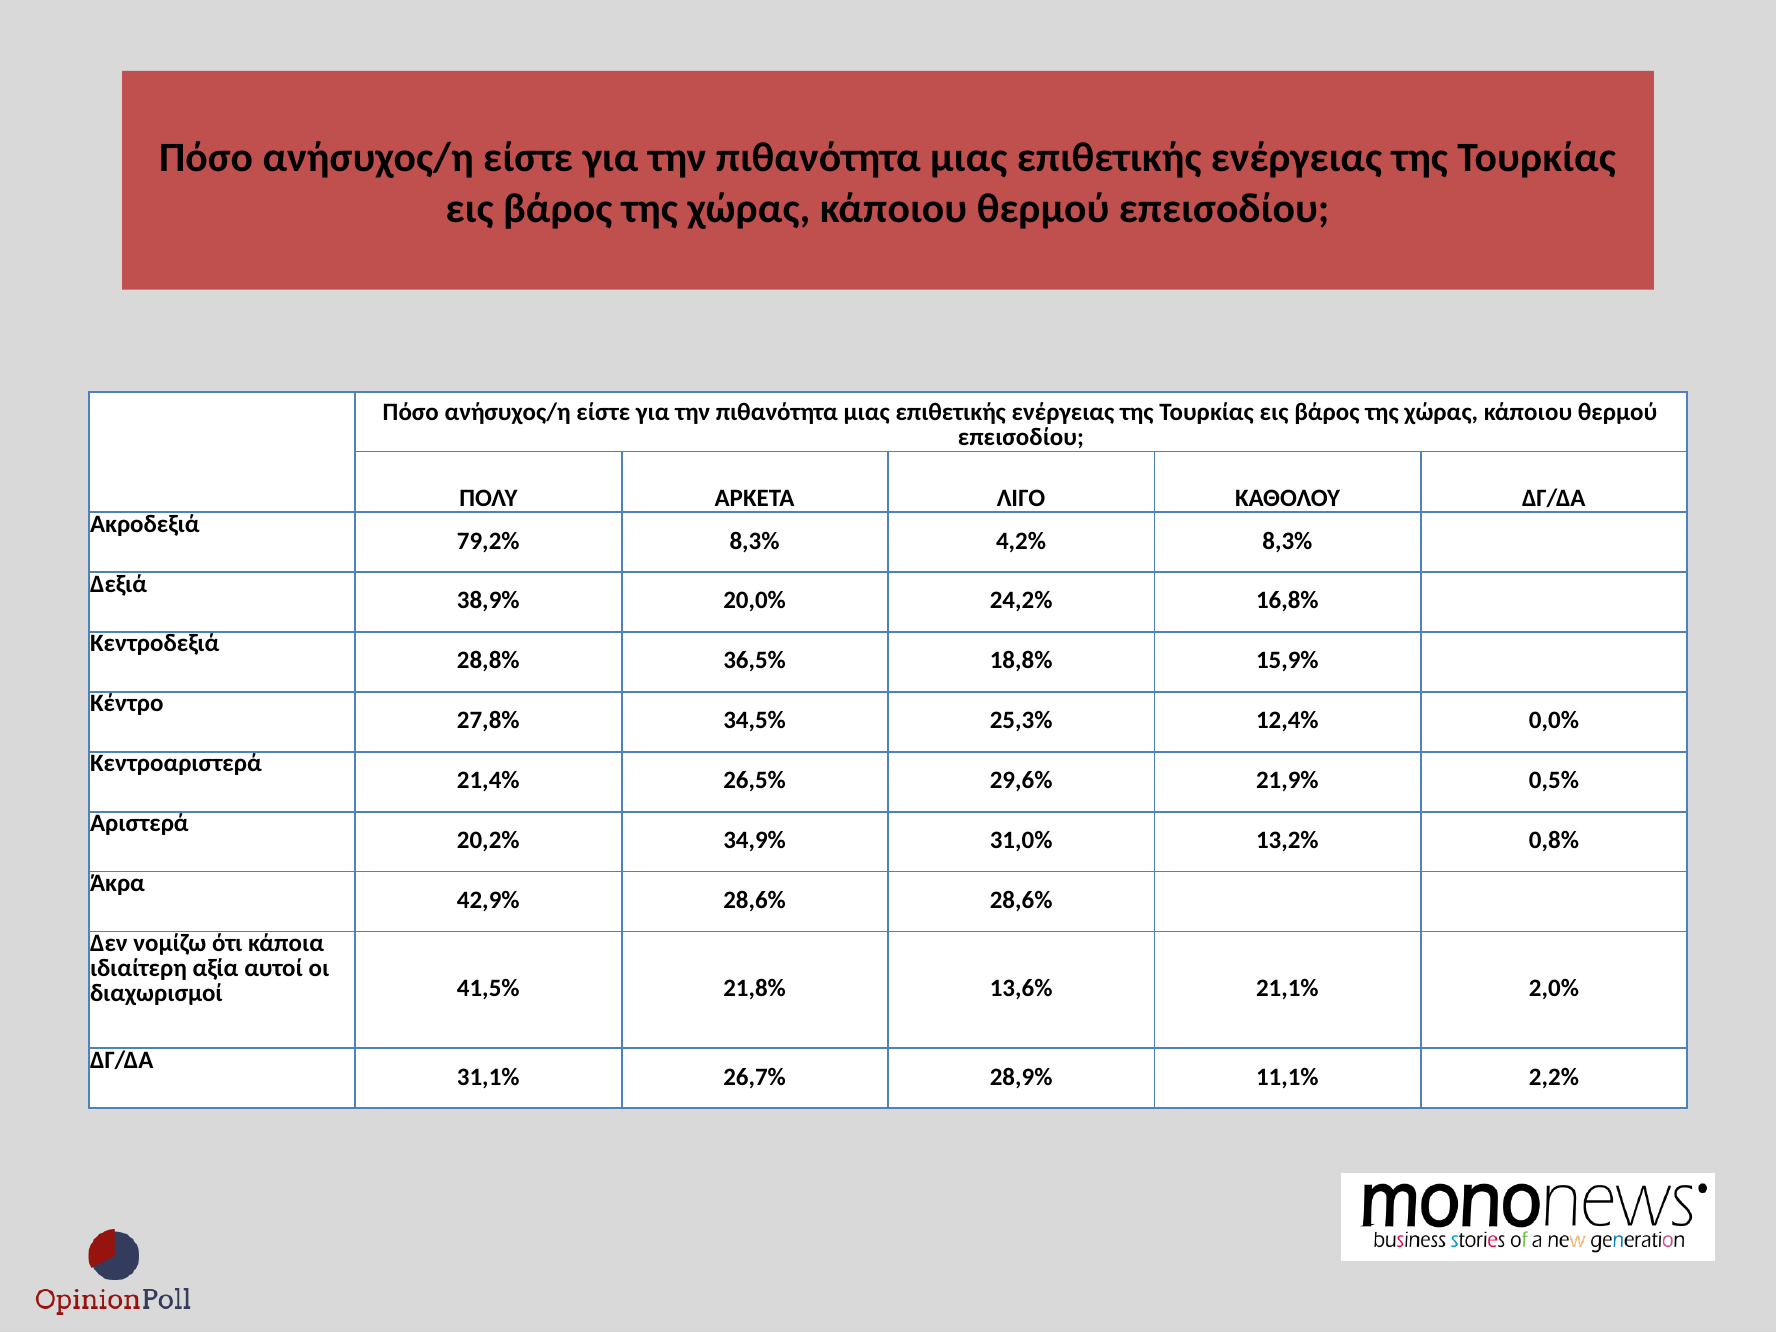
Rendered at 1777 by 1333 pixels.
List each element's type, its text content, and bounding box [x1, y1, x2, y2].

table_cell 31,1% [356, 1049, 621, 1107]
table_cell 0,0% [1422, 693, 1686, 751]
table_cell 21,1% [1155, 932, 1420, 1047]
table_cell 21,4% [356, 753, 621, 811]
table_cell 28,8% [356, 633, 621, 691]
table_cell 18,8% [889, 633, 1154, 691]
table_cell ΔΓ/ΔΑ [1422, 452, 1686, 511]
table_cell 0,5% [1422, 753, 1686, 811]
table_cell Ακροδεξιά [90, 513, 354, 571]
table_header Πόσο ανήσυχος/η είστε για την πιθανότητα μιας επιθετικής ενέργειας της Τουρκίας εις βάρος της χώρας, κάποιου θερμού επεισοδίου; [356, 393, 1686, 451]
table_cell ΚΑΘΟΛΟΥ [1155, 452, 1420, 511]
table_cell ΠΟΛΥ [356, 452, 621, 511]
table_cell 29,6% [889, 753, 1154, 811]
table_cell 28,9% [889, 1049, 1154, 1107]
picture [28, 1223, 198, 1316]
table_cell Αριστερά [90, 813, 354, 871]
table_cell 34,9% [623, 813, 887, 871]
table_cell 2,0% [1422, 932, 1686, 1047]
table_cell ΔΓ/ΔΑ [90, 1049, 354, 1107]
table_cell 15,9% [1155, 633, 1420, 691]
table_cell 4,2% [889, 513, 1154, 571]
table_cell 13,2% [1155, 813, 1420, 871]
table_cell 2,2% [1422, 1049, 1686, 1107]
table_cell 41,5% [356, 932, 621, 1047]
table_cell 8,3% [1155, 513, 1420, 571]
table_cell 28,6% [623, 872, 887, 931]
table_cell [1422, 573, 1686, 631]
table_cell [1155, 872, 1420, 931]
table_cell 0,8% [1422, 813, 1686, 871]
table_cell Δεξιά [90, 573, 354, 631]
table_cell ΛΙΓΟ [889, 452, 1154, 511]
table_cell 8,3% [623, 513, 887, 571]
table_cell 24,2% [889, 573, 1154, 631]
table_cell 16,8% [1155, 573, 1420, 631]
table_cell Κεντροδεξιά [90, 633, 354, 691]
table_cell 36,5% [623, 633, 887, 691]
picture [1341, 1172, 1716, 1262]
table_cell Κεντροαριστερά [90, 753, 354, 811]
table_cell 31,0% [889, 813, 1154, 871]
table_cell 20,0% [623, 573, 887, 631]
table_cell ΑΡΚΕΤΑ [623, 452, 887, 511]
table_cell 79,2% [356, 513, 621, 571]
table_cell Άκρα [90, 872, 354, 931]
table_cell [1422, 633, 1686, 691]
table_cell 21,9% [1155, 753, 1420, 811]
table_cell [1422, 513, 1686, 571]
table_cell 25,3% [889, 693, 1154, 751]
table_cell 26,7% [623, 1049, 887, 1107]
table_cell 27,8% [356, 693, 621, 751]
table_cell Κέντρο [90, 693, 354, 751]
table_cell 28,6% [889, 872, 1154, 931]
table_cell Δεν νομίζω ότι κάποια ιδιαίτερη αξία αυτοί οι διαχωρισμοί [90, 932, 354, 1047]
table_cell [1422, 872, 1686, 931]
table_cell 42,9% [356, 872, 621, 931]
table_cell 11,1% [1155, 1049, 1420, 1107]
table_cell 20,2% [356, 813, 621, 871]
table_header [90, 393, 354, 511]
table_cell 38,9% [356, 573, 621, 631]
table_cell 12,4% [1155, 693, 1420, 751]
table_cell 26,5% [623, 753, 887, 811]
title Πόσο ανήσυχος/η είστε για την πιθανότητα μιας επιθετικής ενέργειας της Τουρκίας εις βάρος της χώρας, κάποιου θερμού επεισοδίου; [122, 70, 1654, 290]
table_cell 21,8% [623, 932, 887, 1047]
table_cell 34,5% [623, 693, 887, 751]
table_cell 13,6% [889, 932, 1154, 1047]
